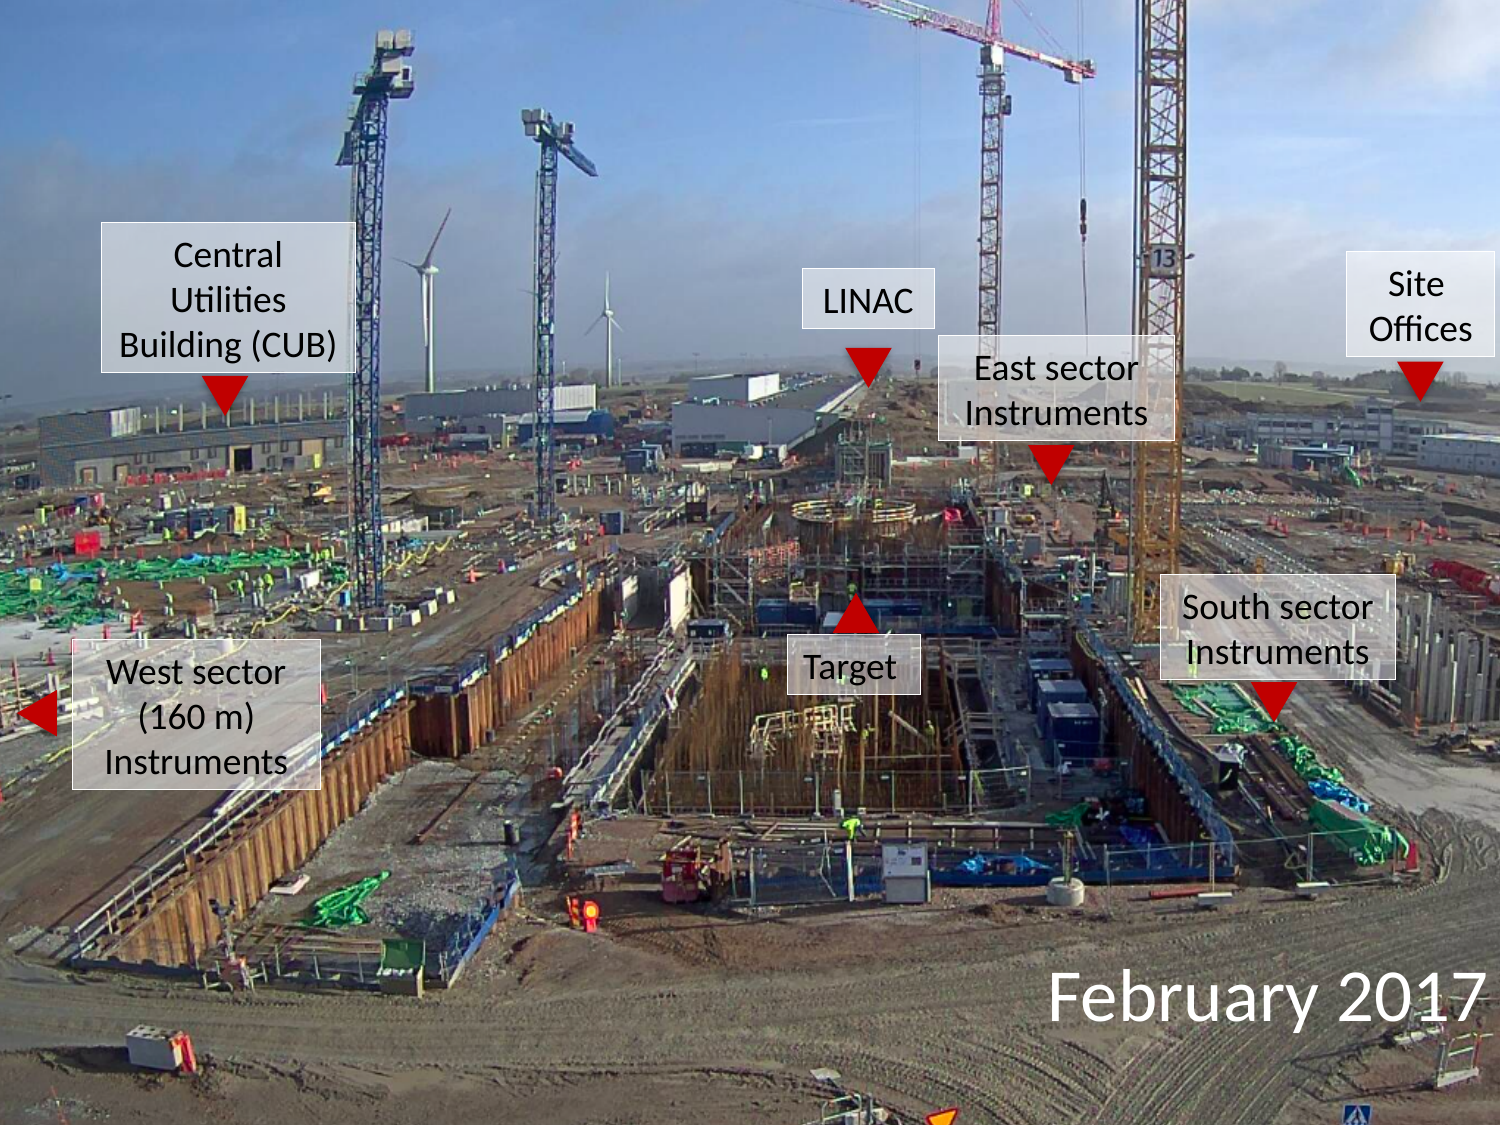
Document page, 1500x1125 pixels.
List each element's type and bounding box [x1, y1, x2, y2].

text_box [787, 592, 921, 695]
text_box [938, 335, 1175, 486]
text_box [1346, 251, 1495, 403]
text_box [1159, 574, 1396, 723]
picture [0, 0, 1500, 1125]
